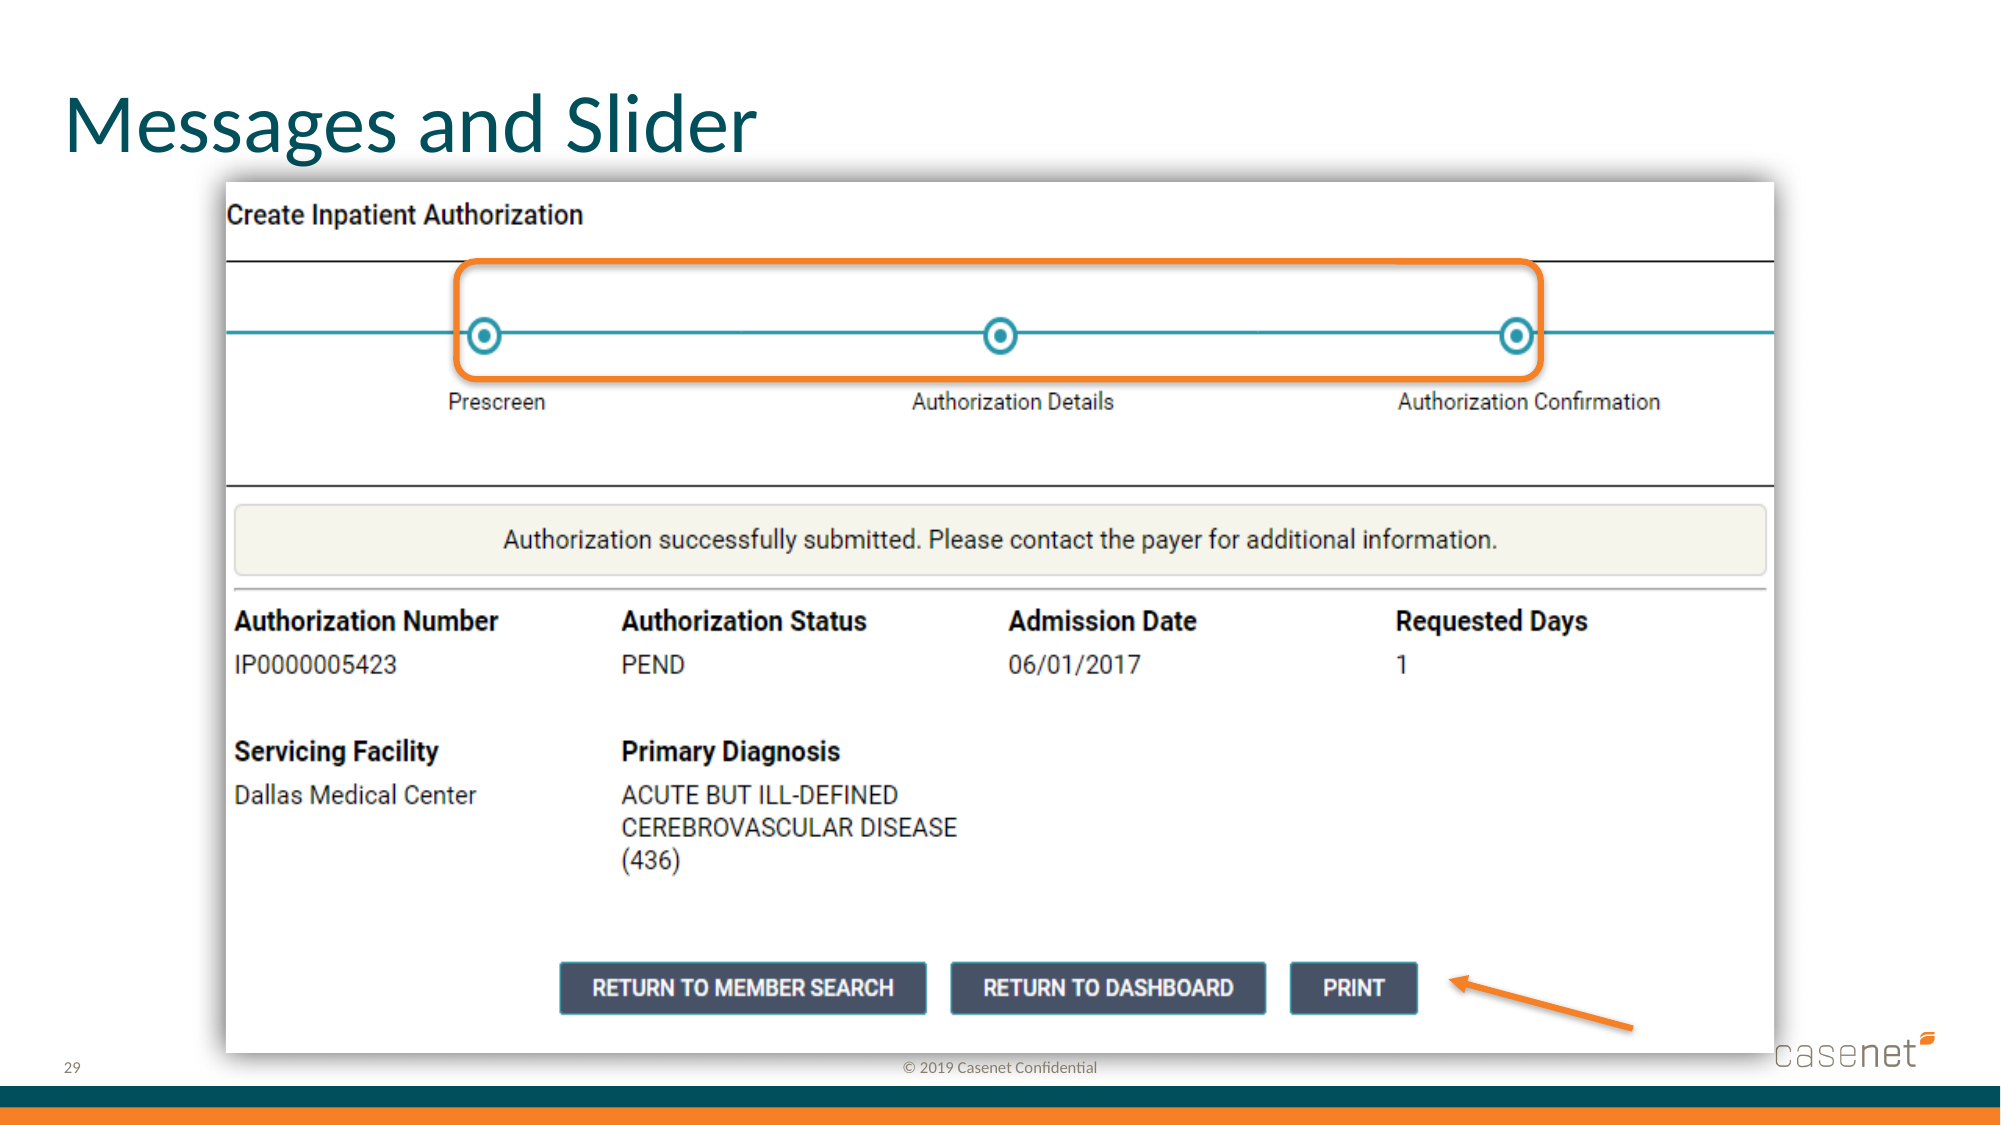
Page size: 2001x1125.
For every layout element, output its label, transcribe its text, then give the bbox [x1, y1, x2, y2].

footer © 2019 Casenet Confidential [683, 1061, 1317, 1097]
picture [0, 0, 2001, 1125]
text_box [1448, 979, 1634, 1029]
slide_number 29 [48, 1037, 499, 1097]
title Messages and Slider [48, 59, 1919, 177]
